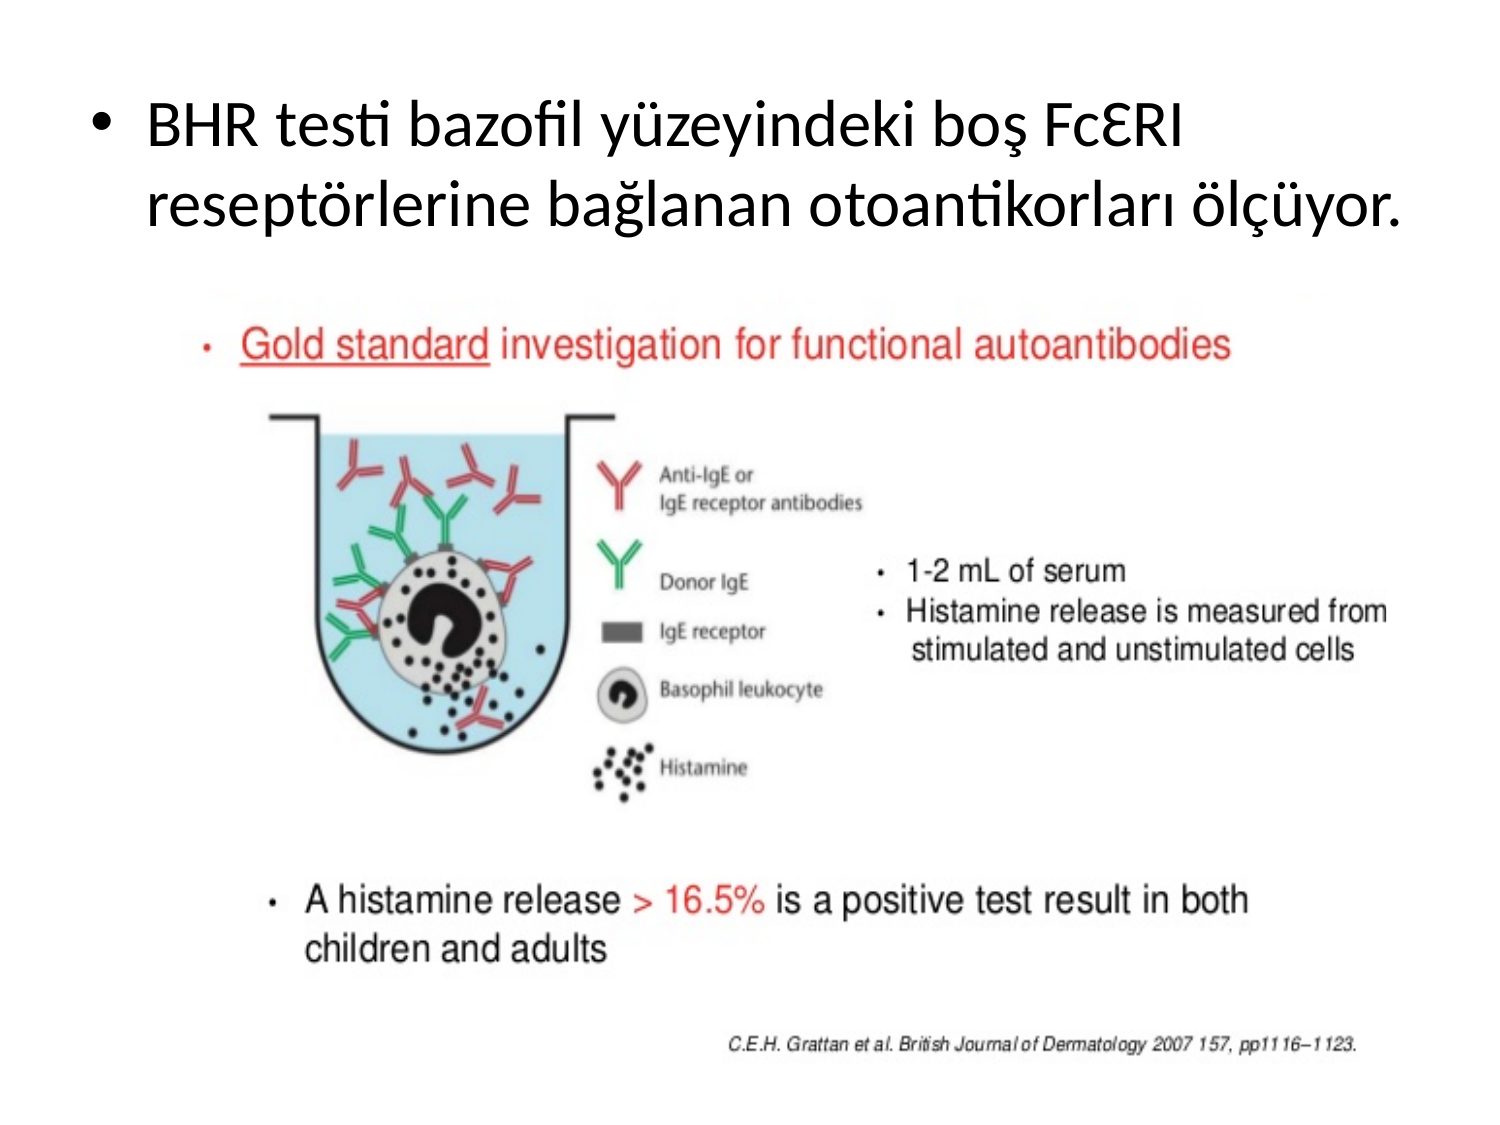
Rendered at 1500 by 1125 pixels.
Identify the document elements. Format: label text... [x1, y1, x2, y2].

picture [149, 291, 1387, 1079]
list BHR testi bazofil yüzeyindeki boş FcƐRI reseptörlerine bağlanan otoantikorları ölçüyor. [75, 72, 1425, 1005]
